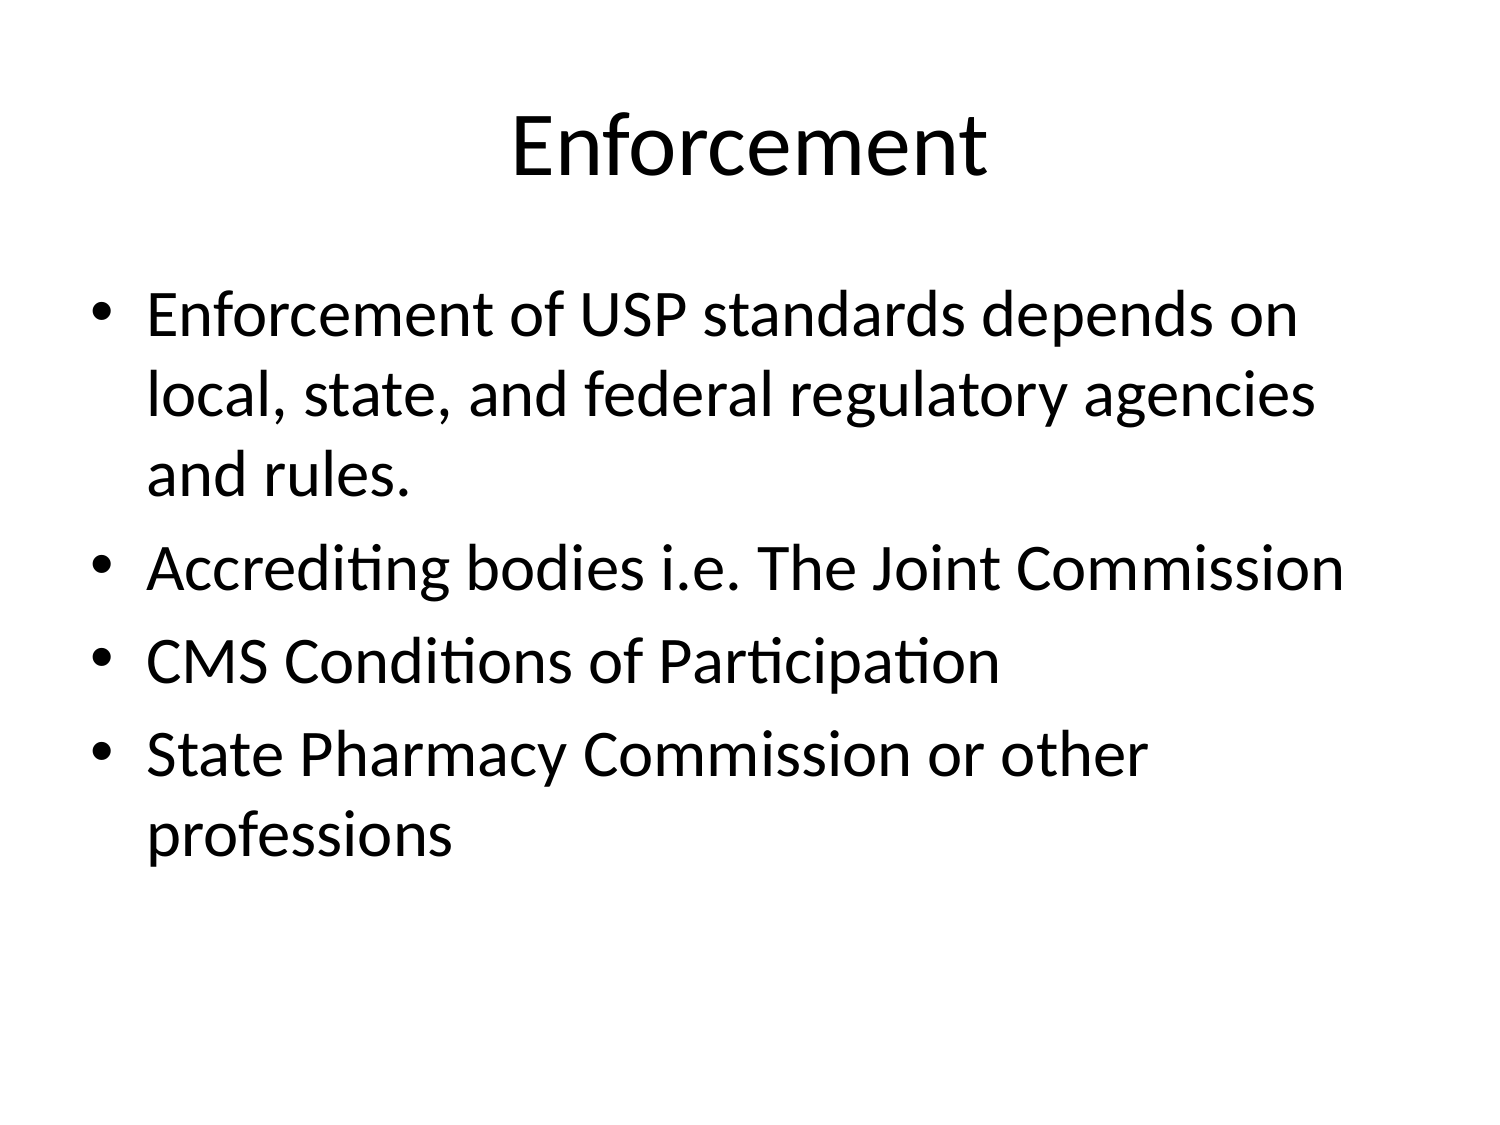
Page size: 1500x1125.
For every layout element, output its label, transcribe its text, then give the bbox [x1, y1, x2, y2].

list Enforcement of USP standards depends on local, state, and federal regulatory agencies and rules. Accrediting bodies i.e. The Joint Commission CMS Conditions of Participation State Pharmacy Commission or other professions [75, 262, 1425, 1005]
title Enforcement [75, 45, 1425, 233]
